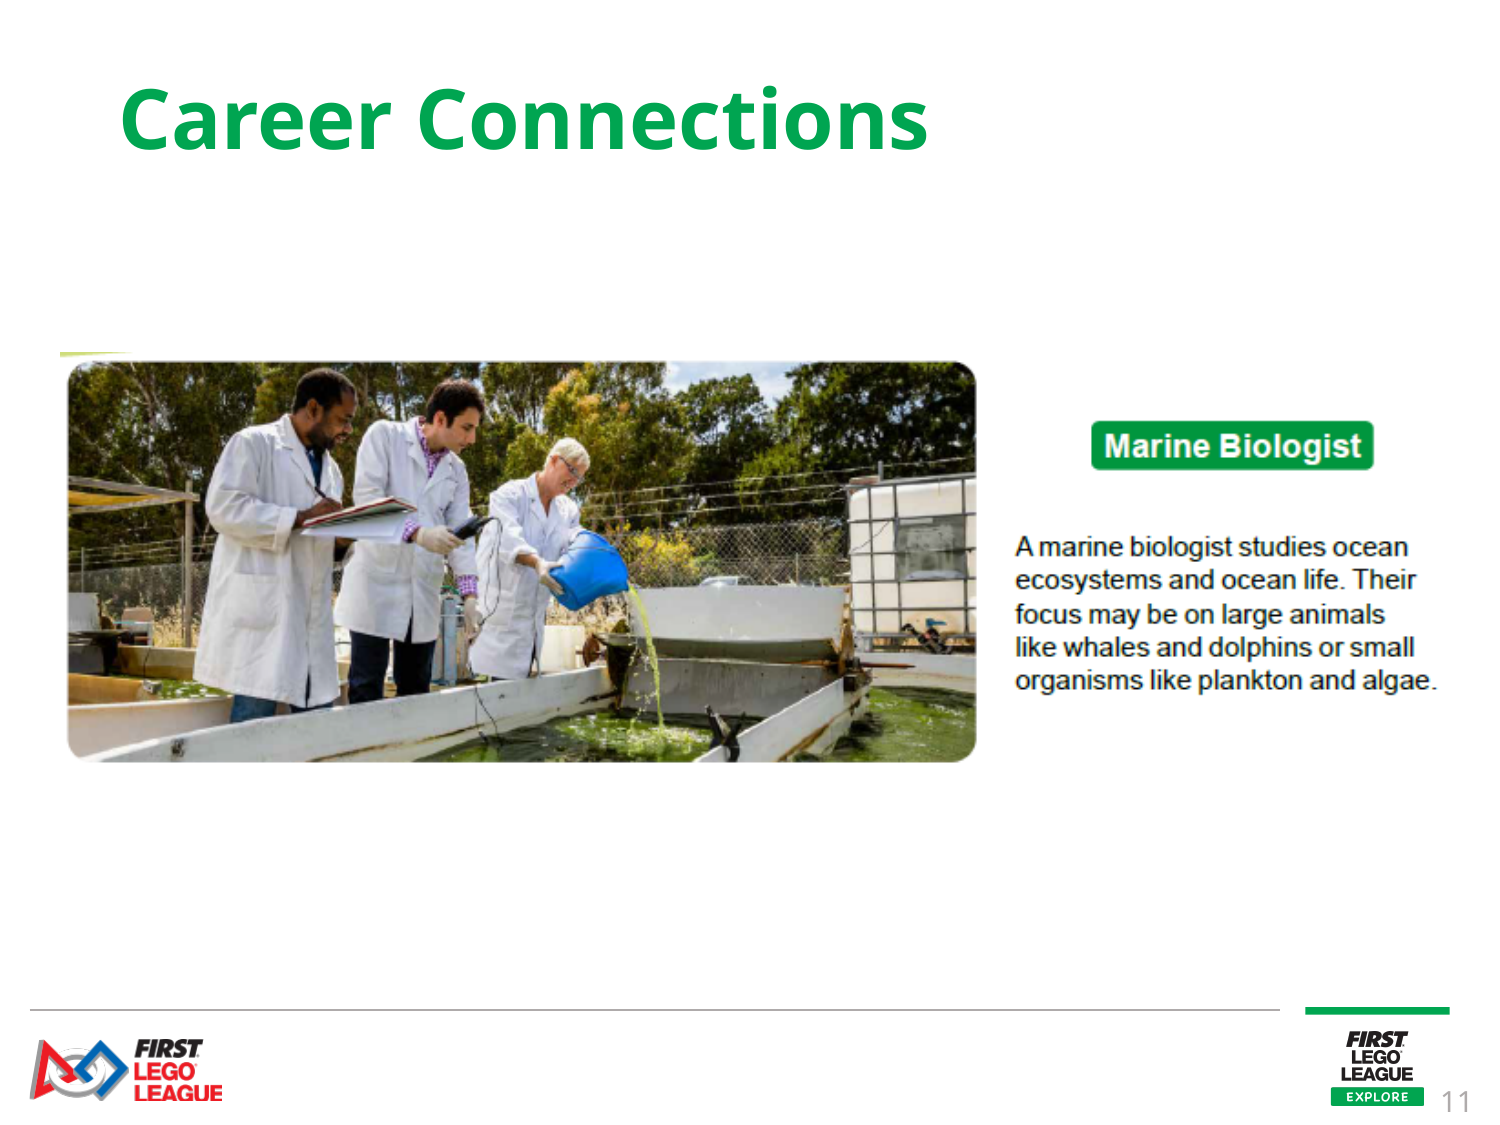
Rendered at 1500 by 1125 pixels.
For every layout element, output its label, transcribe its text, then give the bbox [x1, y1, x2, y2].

picture [60, 352, 1440, 773]
slide_number 11 [1425, 1076, 1493, 1111]
title Career Connections [103, 59, 1397, 185]
